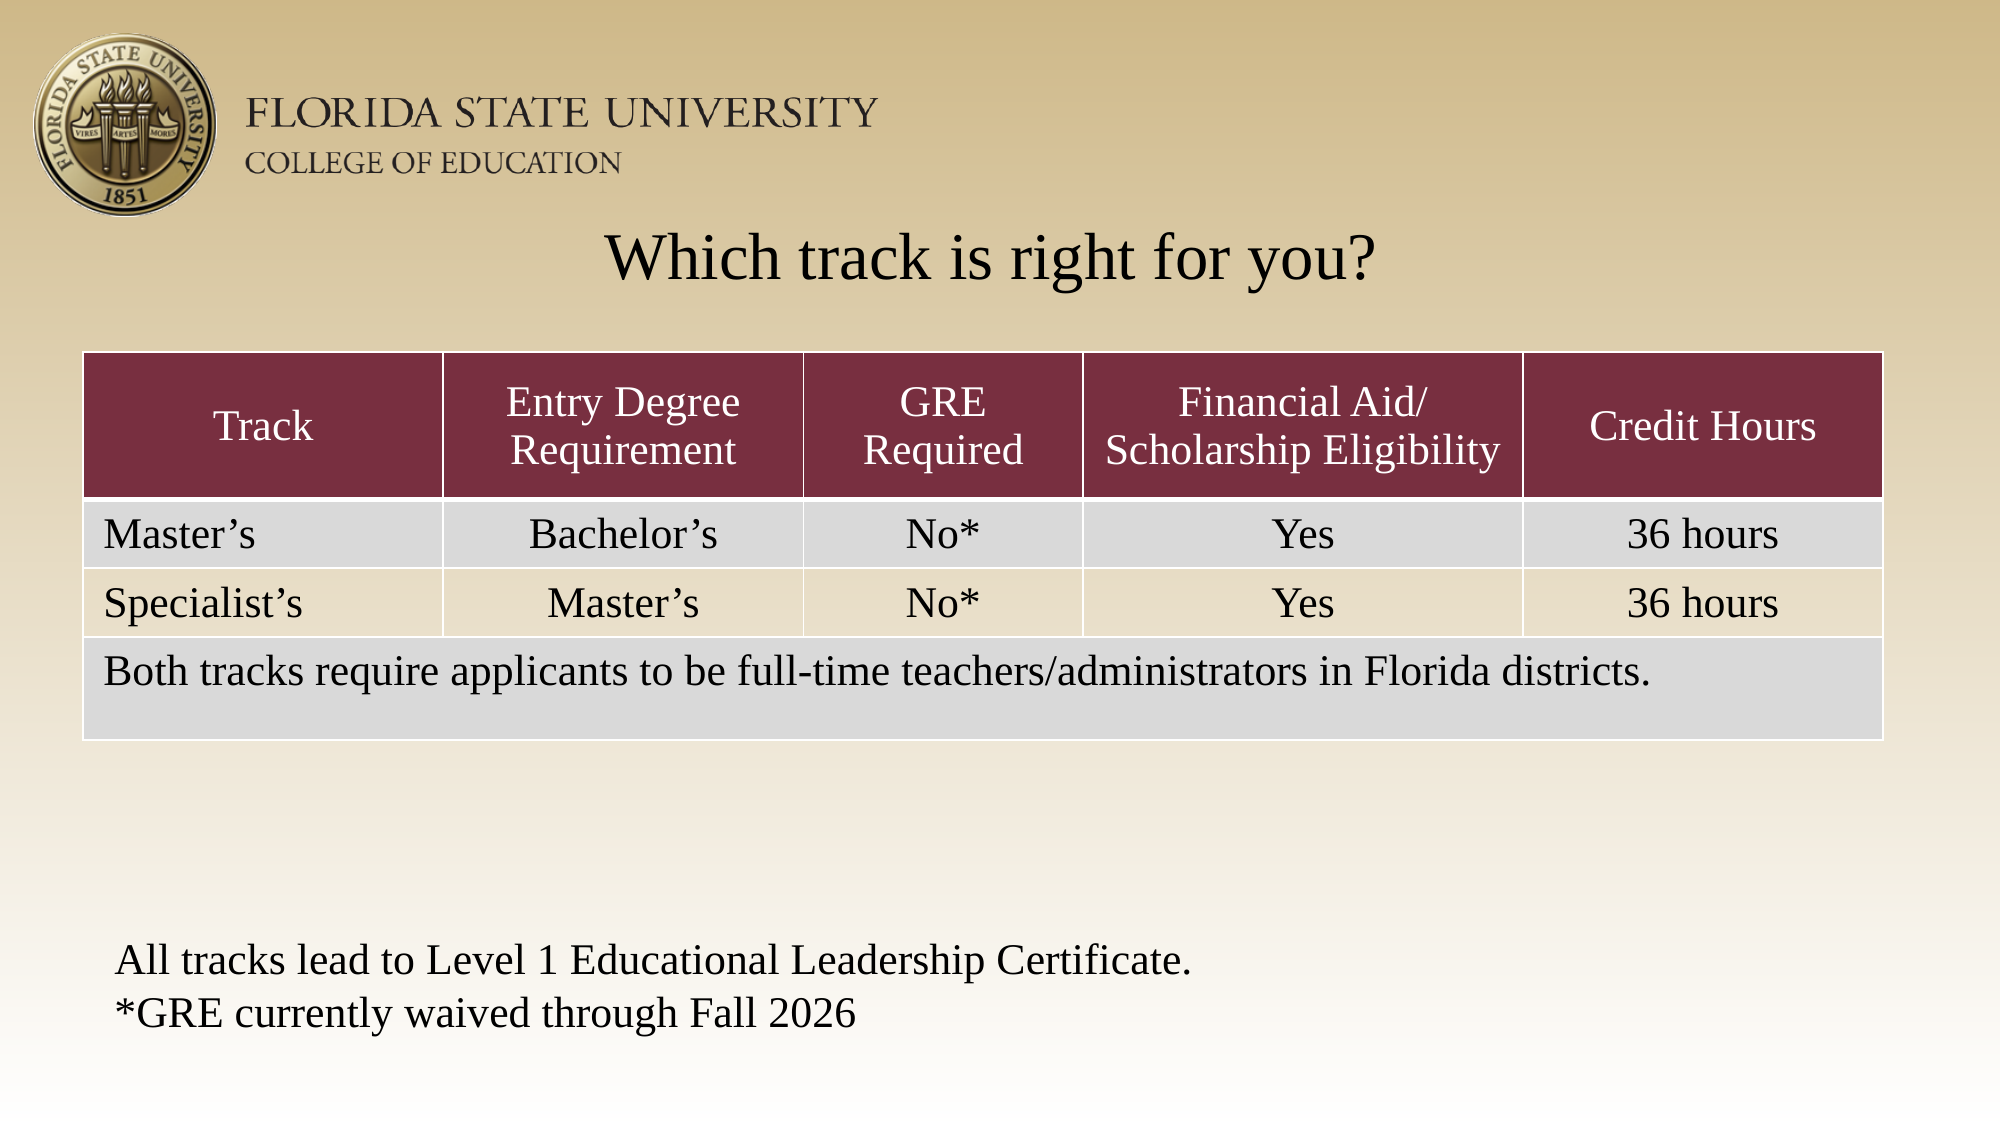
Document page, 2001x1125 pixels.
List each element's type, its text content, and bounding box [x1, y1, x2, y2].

table_header Entry Degree Requirement [444, 353, 803, 497]
table_cell No* [804, 569, 1082, 636]
table_header Financial Aid/ Scholarship Eligibility [1084, 353, 1522, 497]
table_cell Master’s [444, 569, 803, 636]
table_header Credit Hours [1524, 353, 1882, 497]
title Which track is right for you? [99, 202, 1900, 315]
table_cell Master’s [84, 502, 442, 567]
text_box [33, 33, 879, 221]
table_header GRE Required [804, 353, 1082, 497]
table_cell No* [804, 502, 1082, 567]
table_cell 36 hours [1524, 569, 1882, 636]
table_cell 36 hours [1524, 502, 1882, 567]
text_box All tracks lead to Level 1 Educational Leadership Certificate. *GRE currently waived through Fall 2026 [94, 921, 1215, 1047]
table_cell Bachelor’s [444, 502, 803, 567]
table_header Track [84, 353, 442, 497]
table_cell Yes [1084, 569, 1522, 636]
table_cell Yes [1084, 502, 1522, 567]
table_cell Both tracks require applicants to be full-time teachers/administrators in Florida districts. [84, 638, 1882, 739]
table_cell Specialist’s [84, 569, 442, 636]
